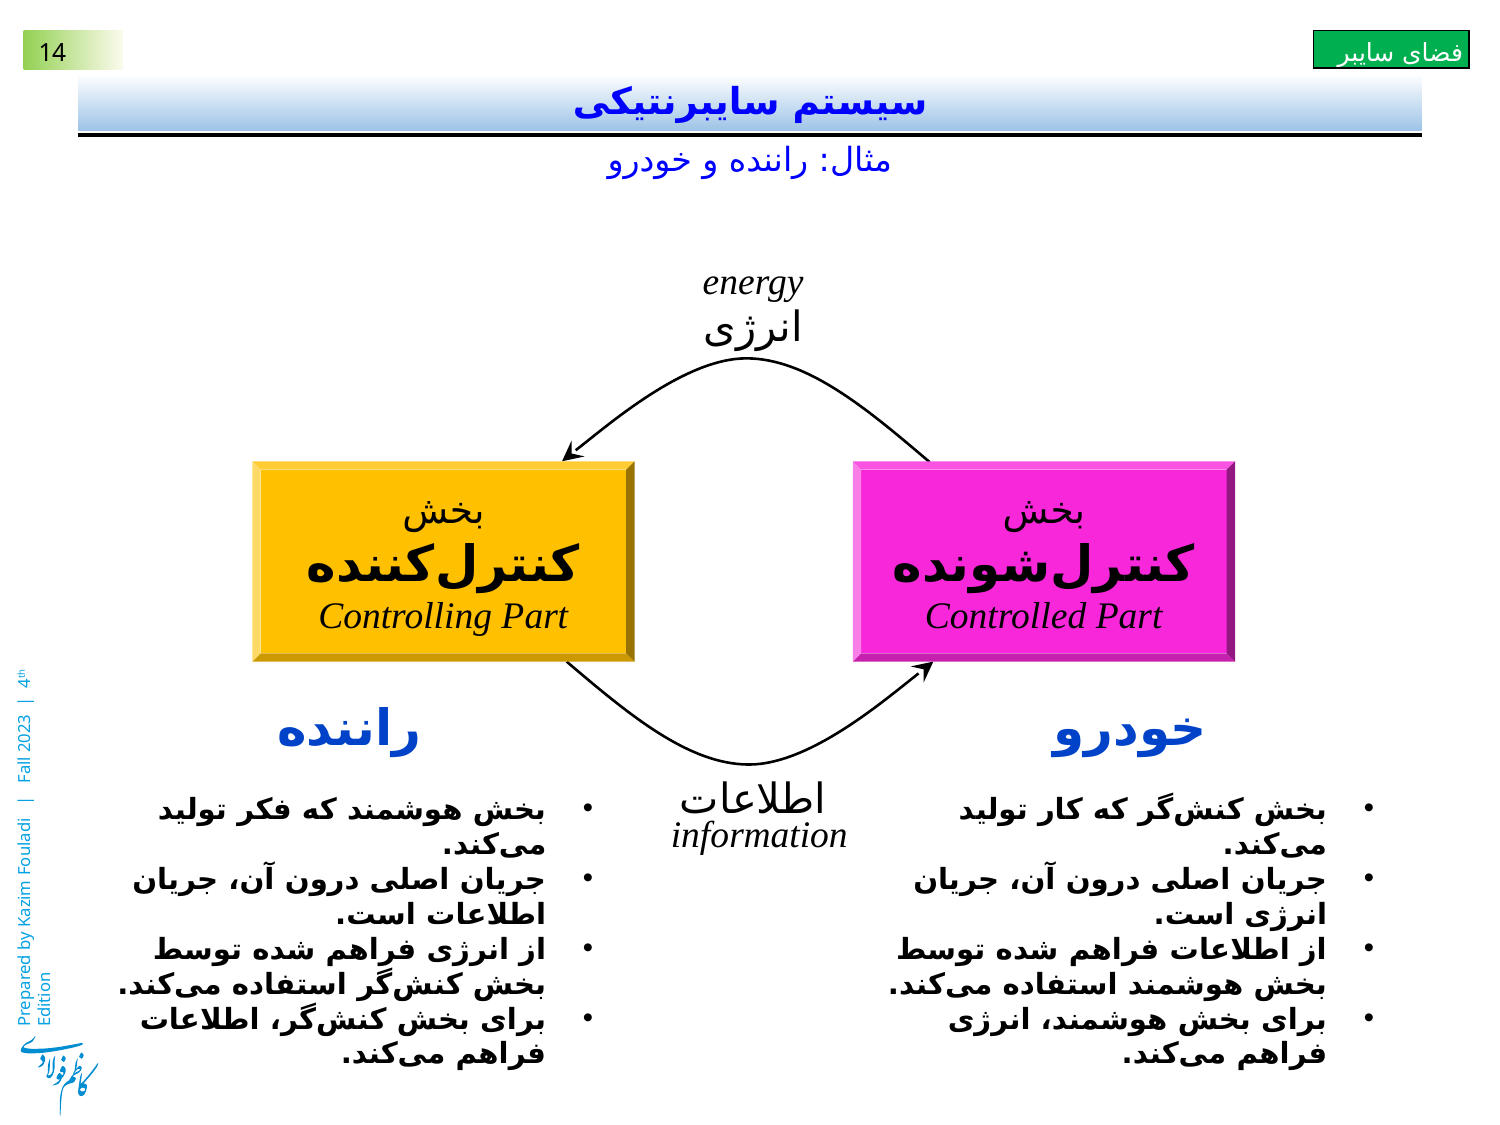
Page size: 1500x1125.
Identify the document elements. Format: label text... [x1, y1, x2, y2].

text_box [562, 358, 930, 462]
text_box اطلاعات [621, 764, 871, 830]
text_box بخش کنترل‌شونده Controlled Part [852, 461, 1236, 662]
text_box خودرو بخش کنش‌گر که کار تولید می‌کند. جریان اصلی درون آن، جریان انرژی است. از اطلاعات فراهم شده توسط بخش هوشمند استفاده می‌کند. برای بخش هوشمند، انرژی فراهم می‌کند. [871, 687, 1389, 1078]
text_box energy [641, 249, 865, 310]
title سیستم سایبرنتیکی [78, 75, 1422, 131]
text_box انرژی [621, 292, 885, 358]
text_box [565, 661, 934, 764]
text_box راننده بخش هوشمند که فکر تولید می‌کند. جریان اصلی درون آن، جریان اطلاعات است. از انرژی فراهم شده توسط بخش کنش‌گر استفاده می‌کند. برای بخش کنش‌گر، اطلاعات فراهم می‌کند. [90, 687, 608, 1078]
text_box بخش کنترل‌کننده Controlling Part [252, 461, 635, 662]
list مثال: راننده و خودرو [78, 139, 1422, 183]
text_box information [647, 830, 871, 863]
